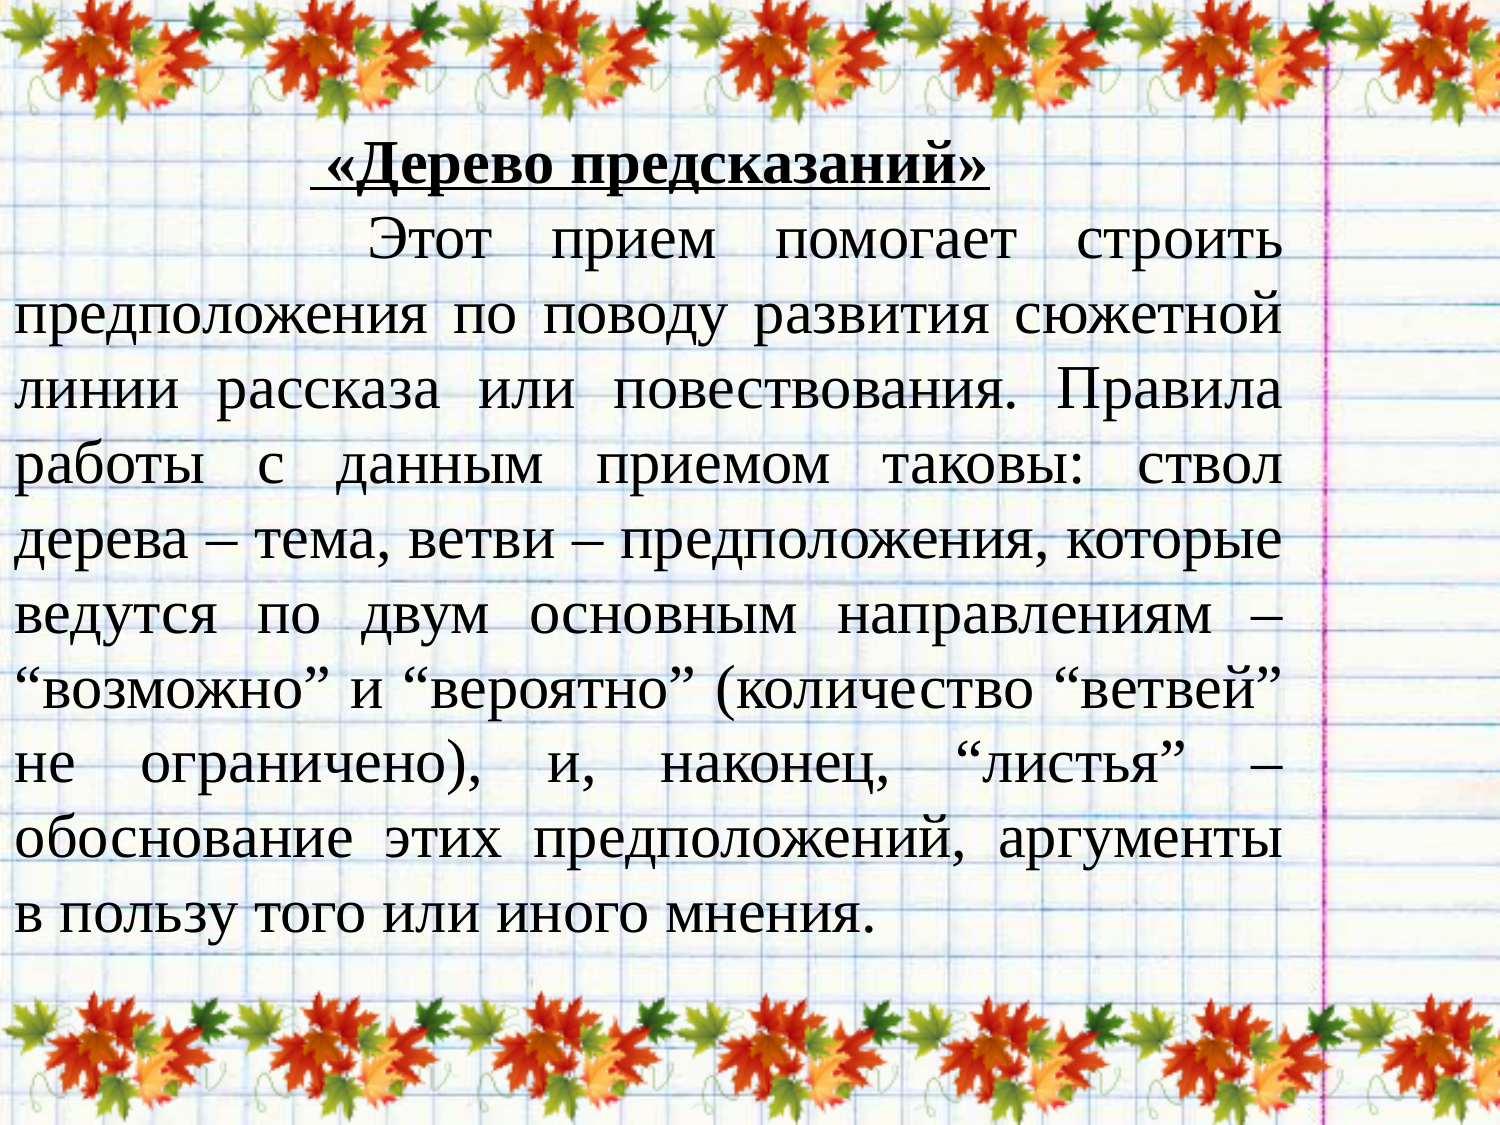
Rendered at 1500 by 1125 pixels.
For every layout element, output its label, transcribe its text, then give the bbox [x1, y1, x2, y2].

picture [0, 0, 1500, 1125]
text_box «Дерево предсказаний» Этот прием помогает строить предположения по поводу развития сюжетной линии рассказа или повествования. Правила работы с данным приемом таковы: ствол дерева – тема, ветви – предположения, которые ведутся по двум основным направлениям – “возможно” и “вероятно” (количество “ветвей” не ограничено), и, наконец, “листья” – обоснование этих предположений, аргументы в пользу того или иного мнения. [0, 113, 1300, 953]
